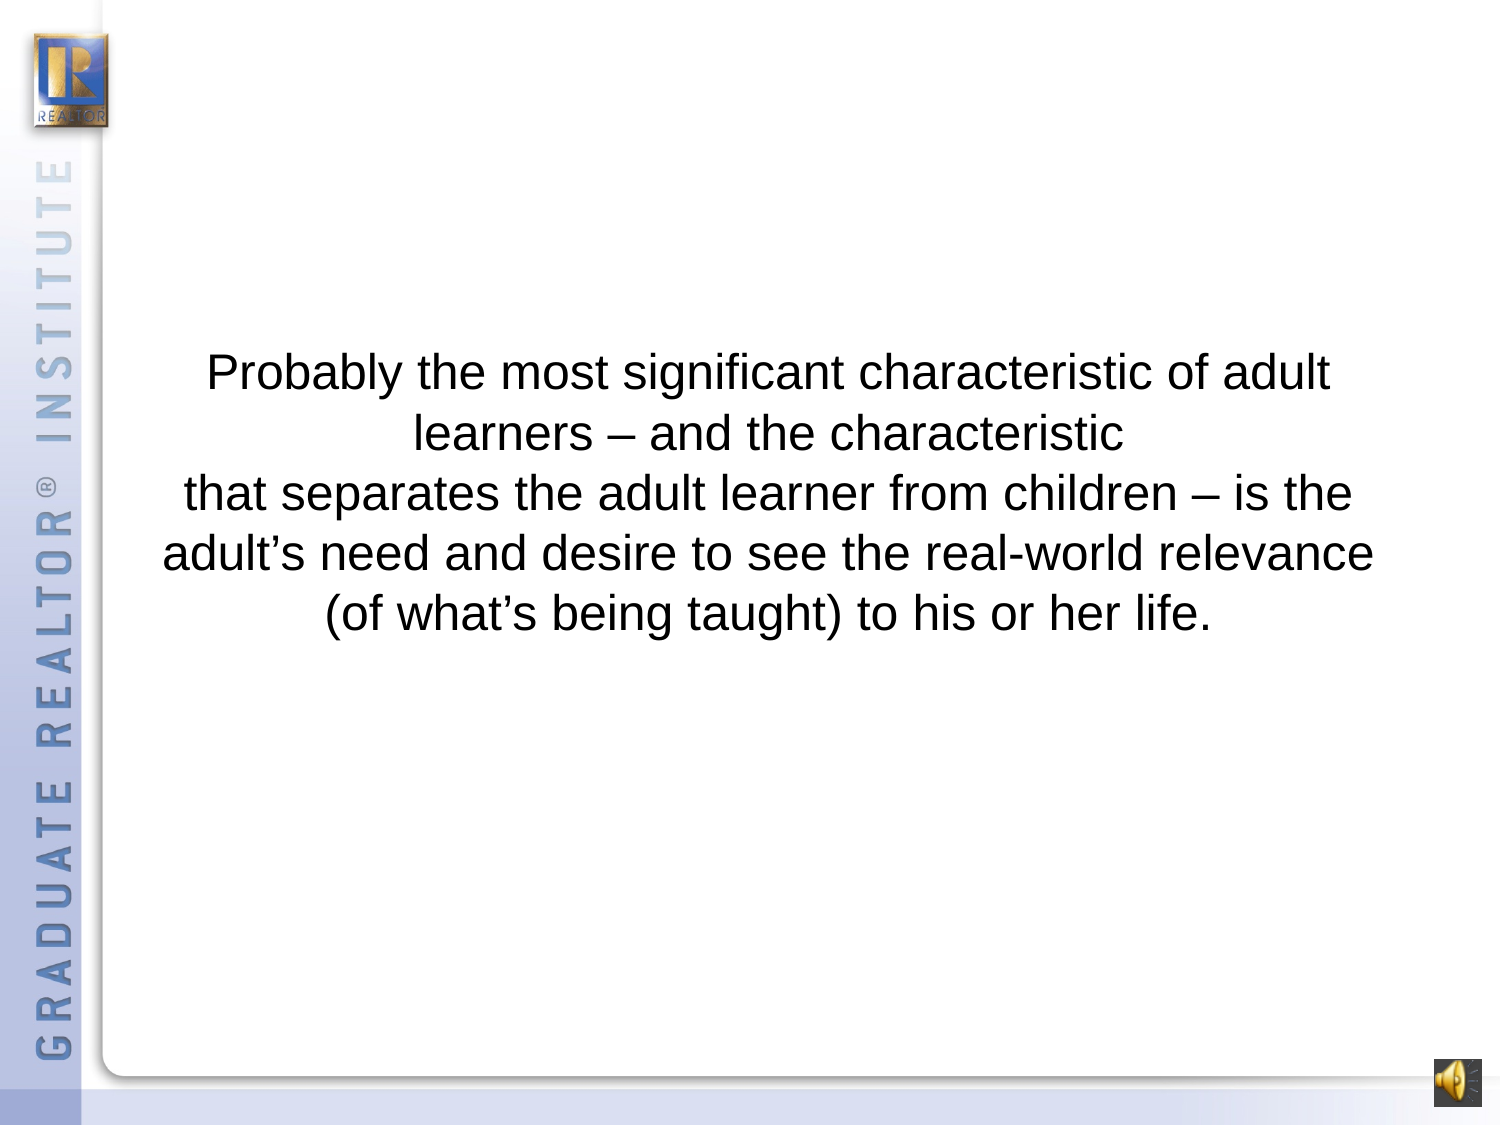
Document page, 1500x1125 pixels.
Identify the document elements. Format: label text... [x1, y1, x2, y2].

title Probably the most significant characteristic of adult learners – and the characteristic that separates the adult learner from children – is the adult’s need and desire to see the real-world relevance (of what’s being taught) to his or her life. [125, 162, 1413, 938]
picture [0, 0, 1500, 1125]
